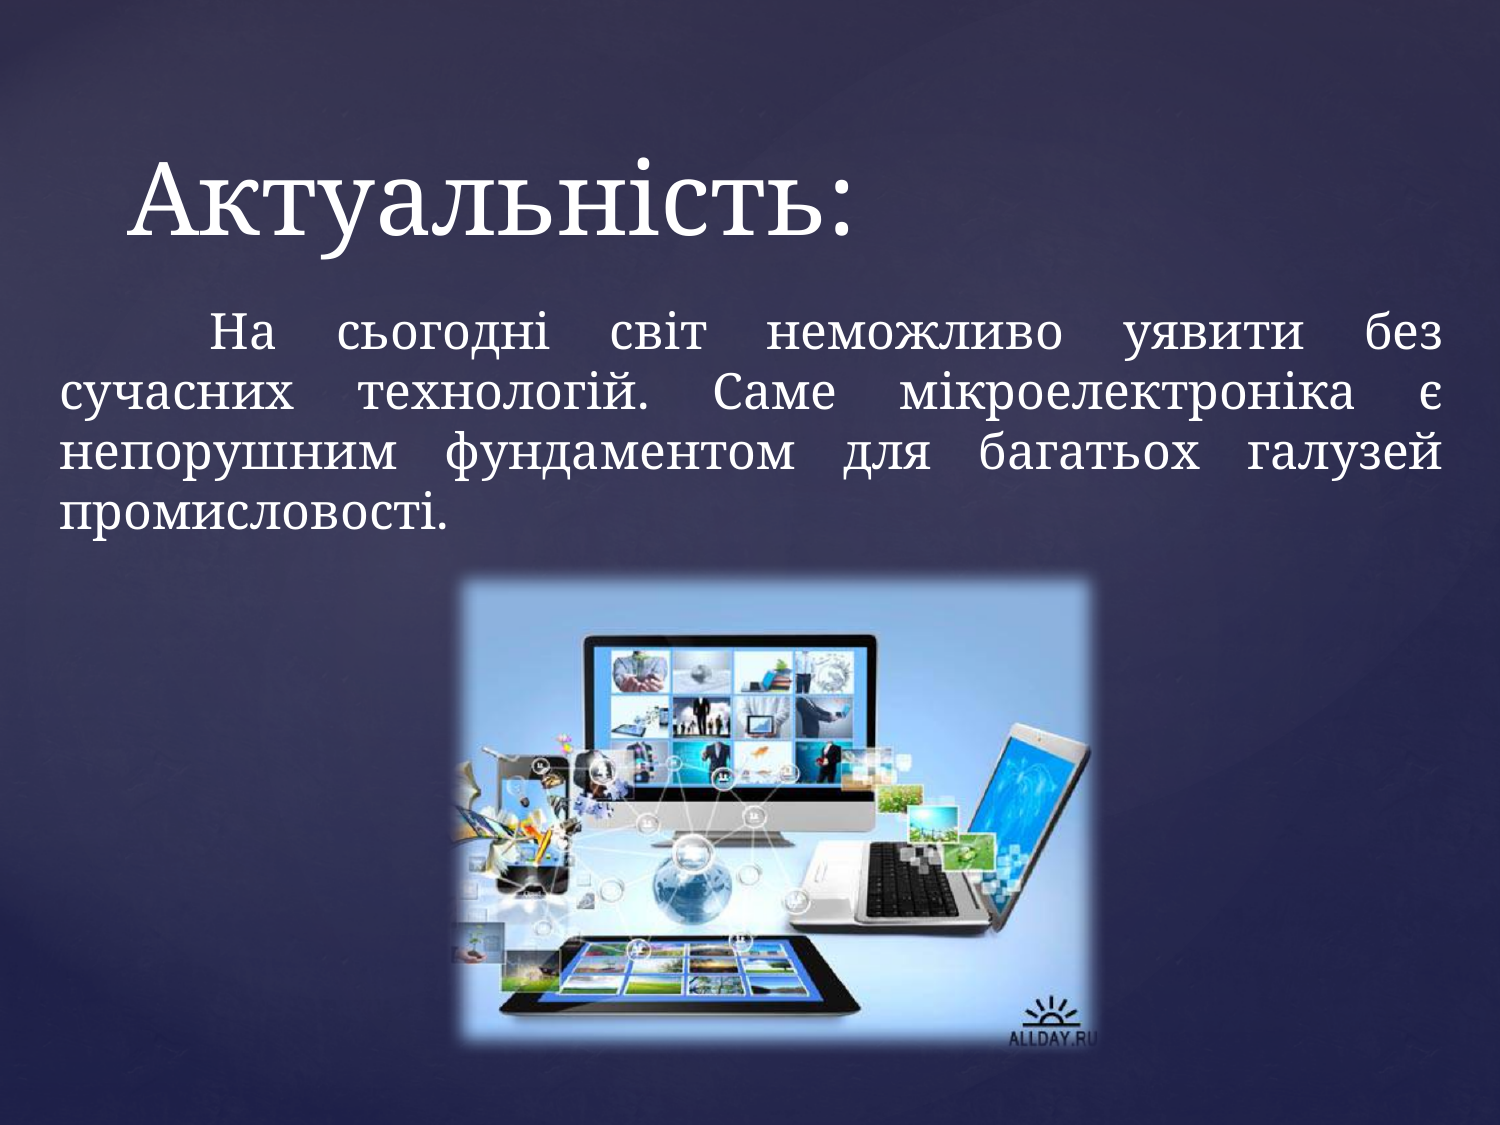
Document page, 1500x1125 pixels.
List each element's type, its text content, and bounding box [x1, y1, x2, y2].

picture [442, 561, 1106, 1059]
list На сьогодні світ неможливо уявити без сучасних технологій. Саме мікроелектроніка є непорушним фундаментом для багатьох галузей промисловості. [41, 243, 1459, 596]
title Актуальність: [112, 113, 1350, 264]
